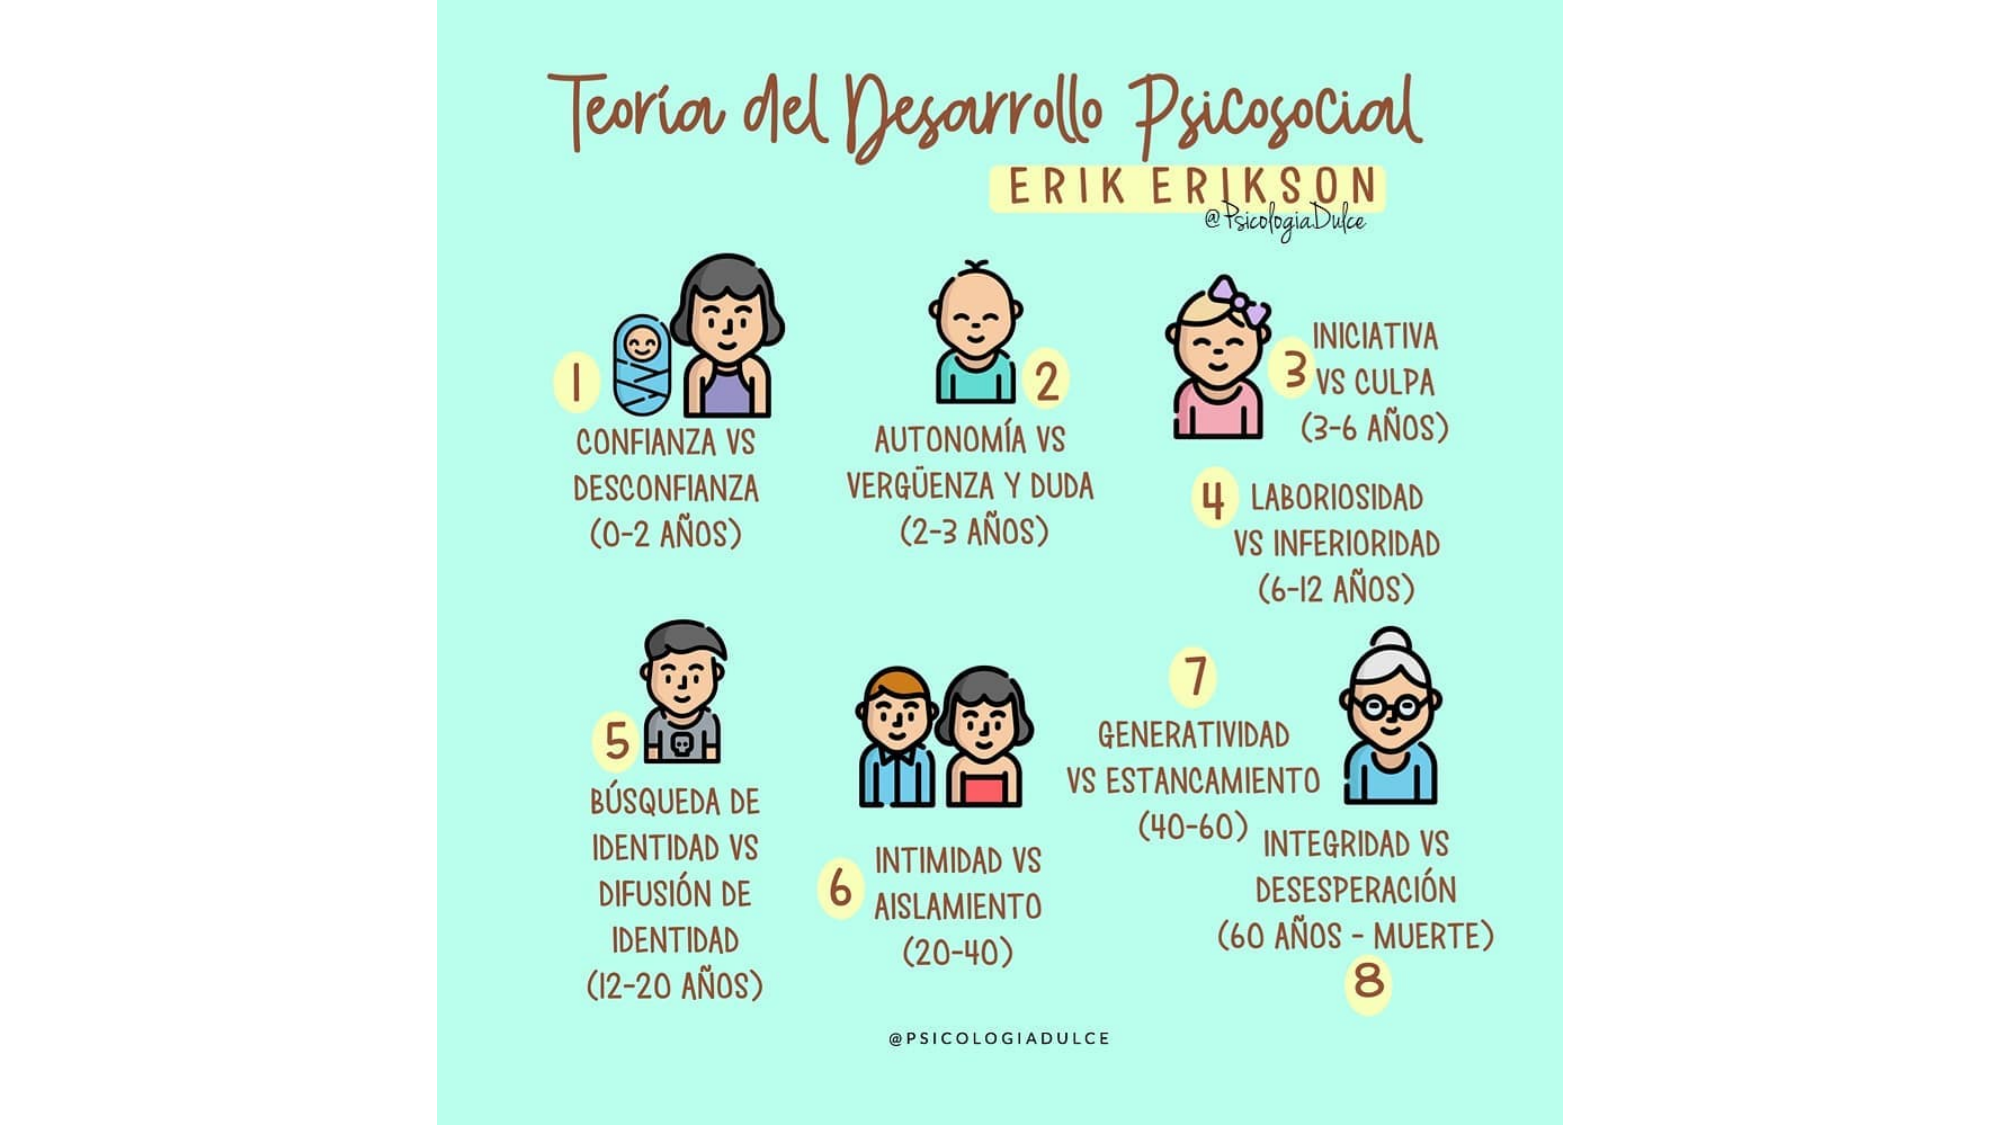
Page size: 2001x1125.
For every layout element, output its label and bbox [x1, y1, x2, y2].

picture [437, 0, 1563, 1125]
